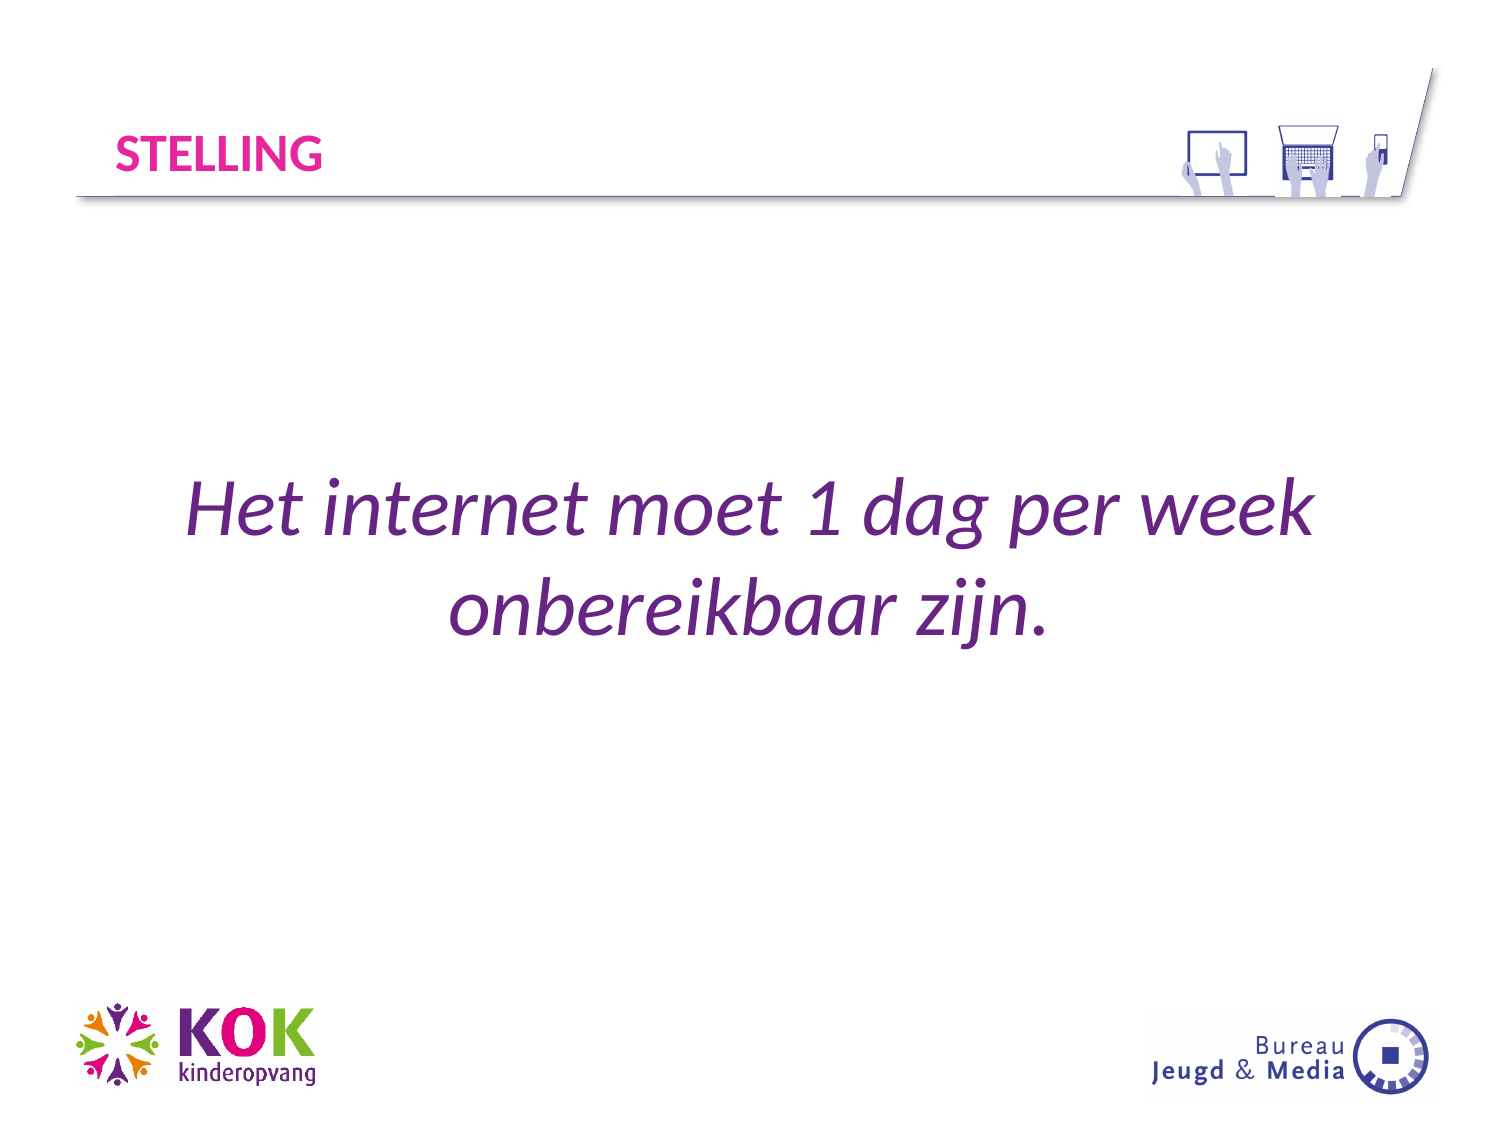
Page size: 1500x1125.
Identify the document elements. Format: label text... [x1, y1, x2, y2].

picture [76, 1002, 315, 1086]
title stelling [100, 68, 1425, 232]
picture [1144, 1011, 1436, 1102]
list Het internet moet 1 dag per week onbereikbaar zijn. [100, 444, 1400, 721]
